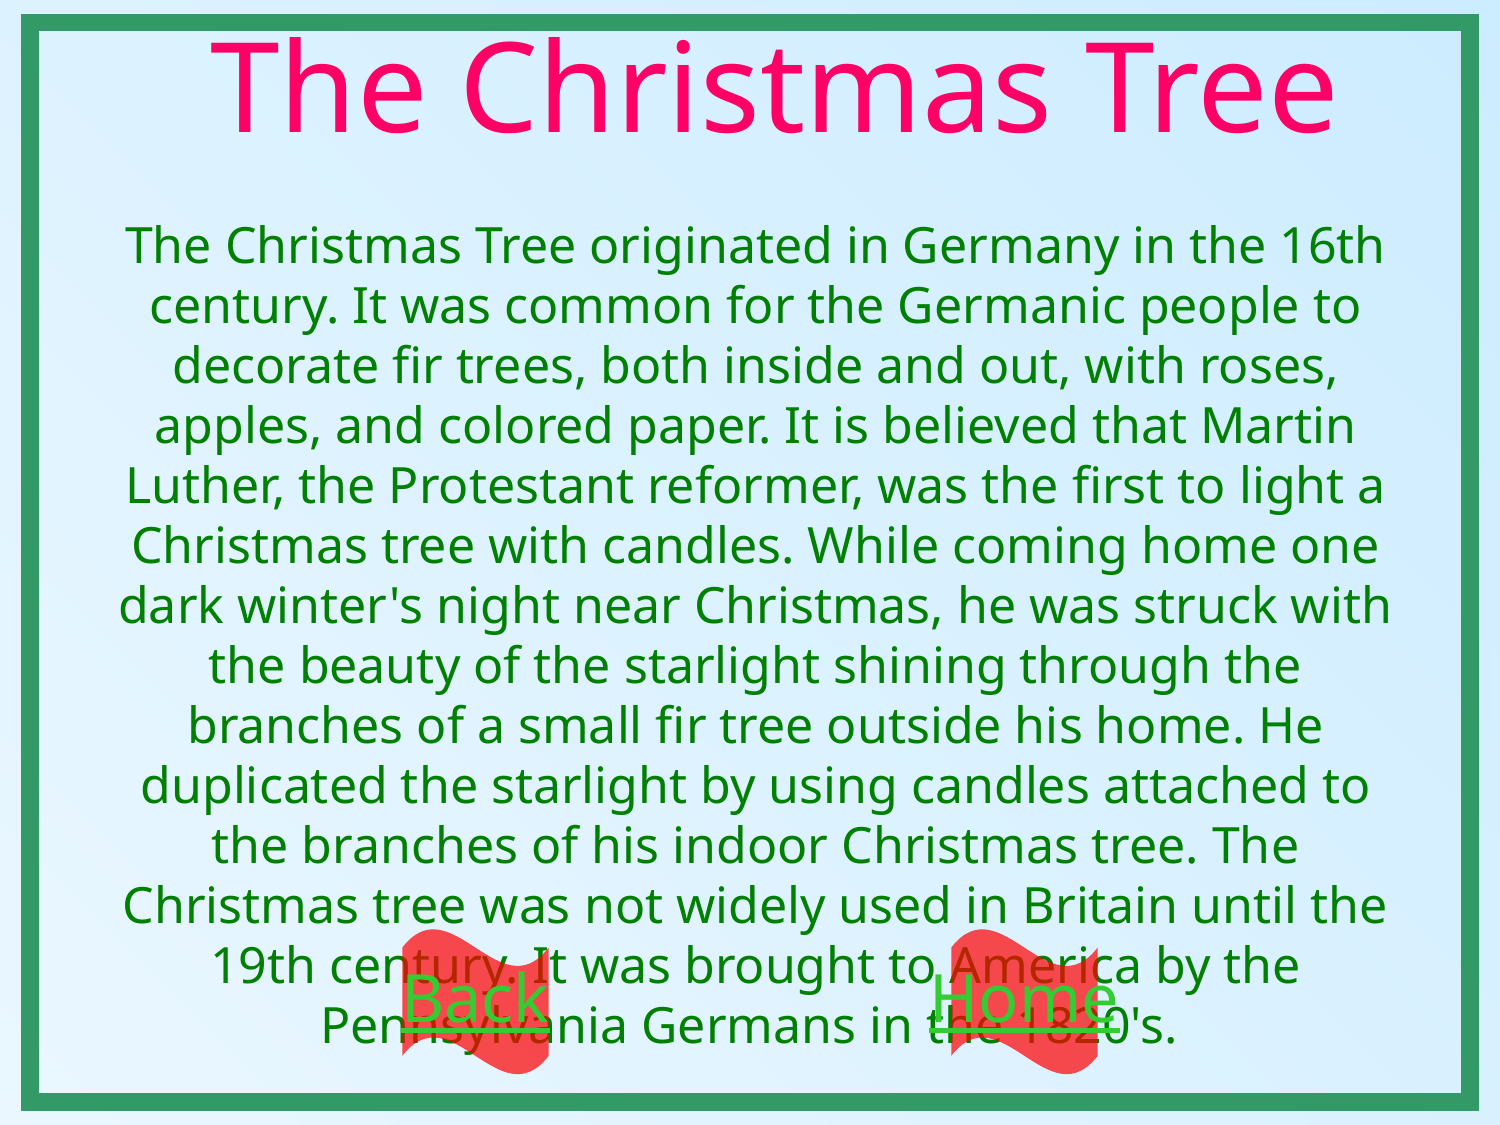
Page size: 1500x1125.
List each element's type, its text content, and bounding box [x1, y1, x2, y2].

text_box The Christmas Tree originated in Germany in the 16th century. It was common for the Germanic people to decorate fir trees, both inside and out, with roses, apples, and colored paper. It is believed that Martin Luther, the Protestant reformer, was the first to light a Christmas tree with candles. While coming home one dark winter's night near Christmas, he was struck with the beauty of the starlight shining through the branches of a small fir tree outside his home. He duplicated the starlight by using candles attached to the branches of his indoor Christmas tree. The Christmas tree was not widely used in Britain until the 19th century. It was brought to America by the Pennsylvania Germans in the 1820's. [88, 160, 1424, 1061]
text_box [29, 22, 1470, 1103]
text_box Back [402, 929, 549, 1075]
text_box The Christmas Tree [195, 0, 1354, 165]
text_box Home [951, 929, 1098, 1075]
